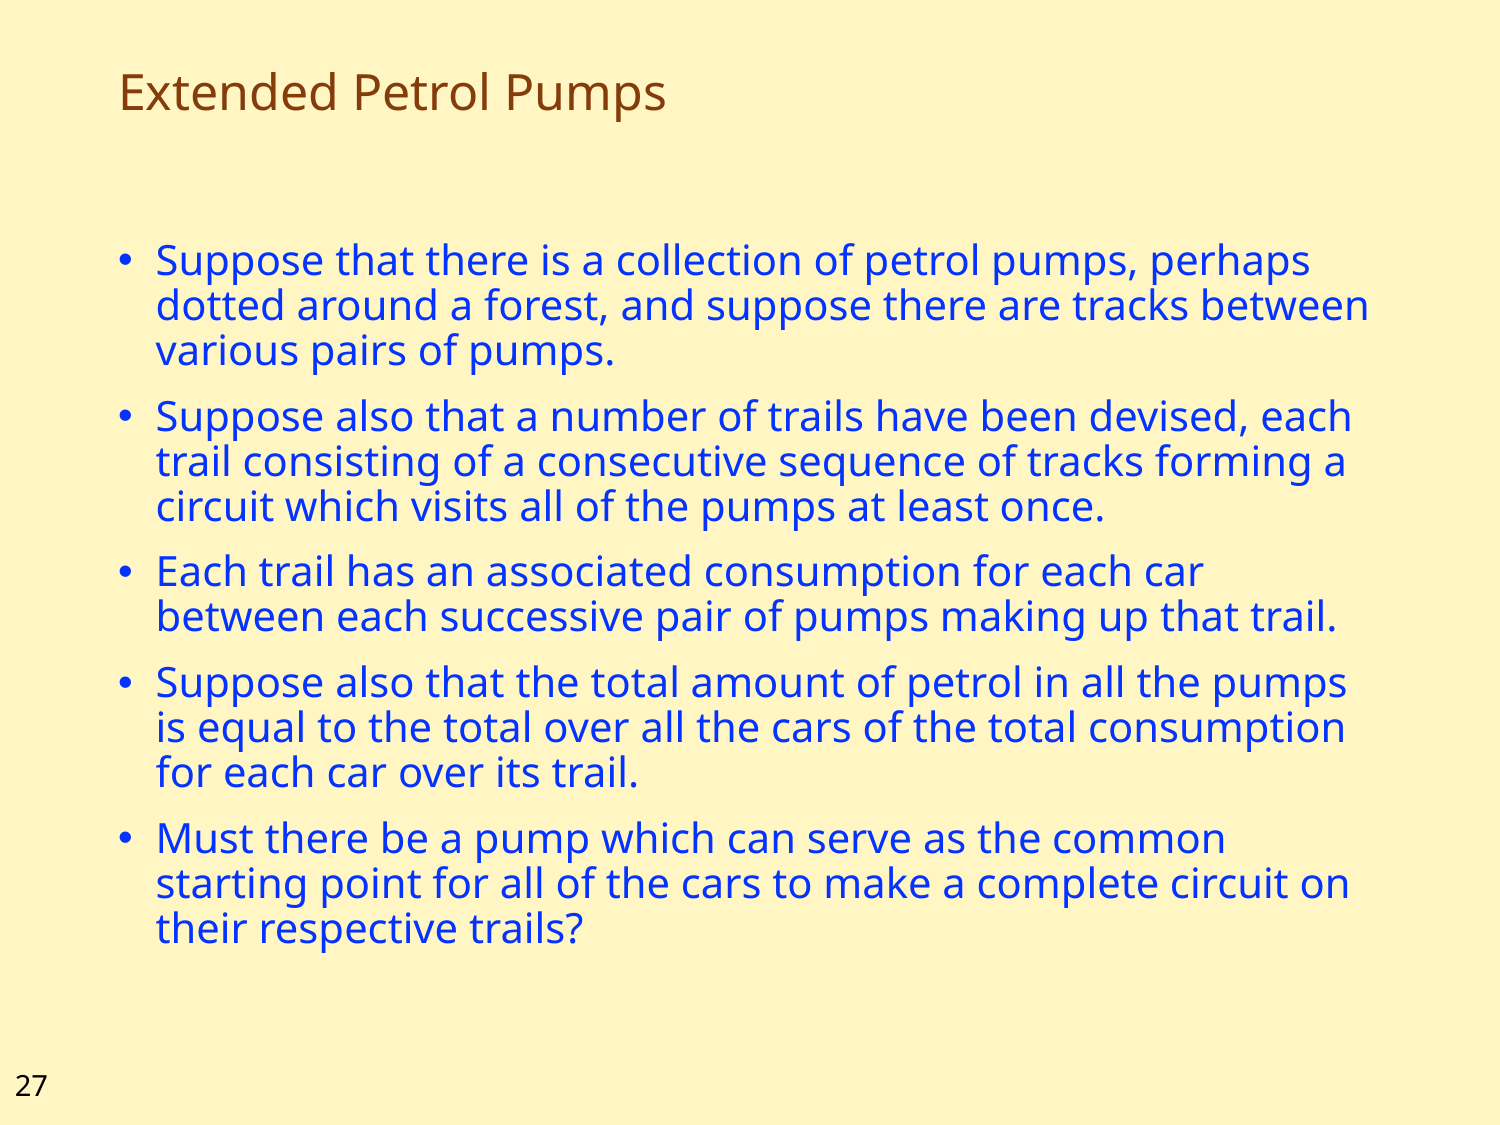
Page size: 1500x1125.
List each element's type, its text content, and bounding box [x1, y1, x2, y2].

list Suppose that there is a collection of petrol pumps, perhaps dotted around a forest, and suppose there are tracks between various pairs of pumps. Suppose also that a number of trails have been devised, each trail consisting of a consecutive sequence of tracks forming a circuit which visits all of the pumps at least once. Each trail has an associated consumption for each car between each successive pair of pumps making up that trail. Suppose also that the total amount of petrol in all the pumps is equal to the total over all the cars of the total consumption for each car over its trail. Must there be a pump which can serve as the common starting point for all of the cars to make a complete circuit on their respective trails? [103, 231, 1397, 1063]
title Extended Petrol Pumps [103, 59, 1397, 167]
